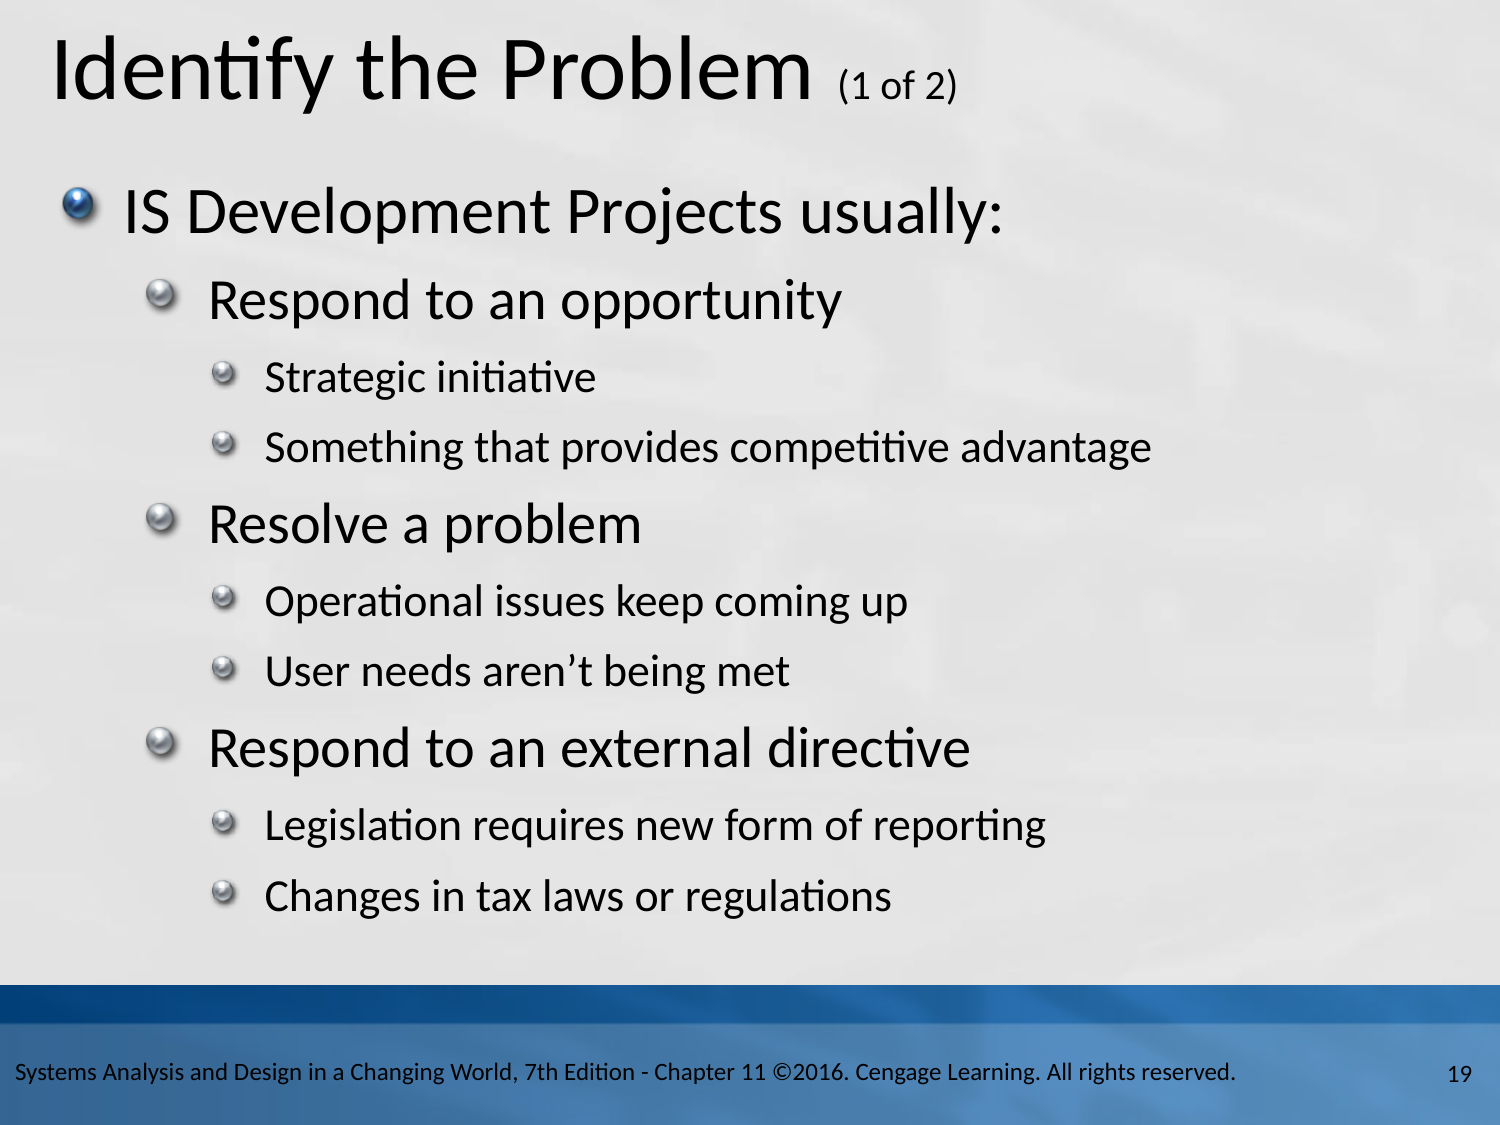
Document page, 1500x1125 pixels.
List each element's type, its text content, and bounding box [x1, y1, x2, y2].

list I S Development Projects usually: Respond to an opportunity Strategic initiative Something that provides competitive advantage Resolve a problem Operational issues keep coming up User needs aren’t being met Respond to an external directive Legislation requires new form of reporting Changes in tax laws or regulations [58, 175, 1408, 929]
title Identify the Problem (1 of 2) [50, 20, 1313, 121]
slide_number 19 [1408, 1042, 1488, 1103]
footer Systems Analysis and Design in a Changing World, 7th Edition - Chapter 11 ©2016. Cengage Learning. All rights reserved. [0, 1033, 1263, 1108]
picture [0, 0, 1500, 1125]
